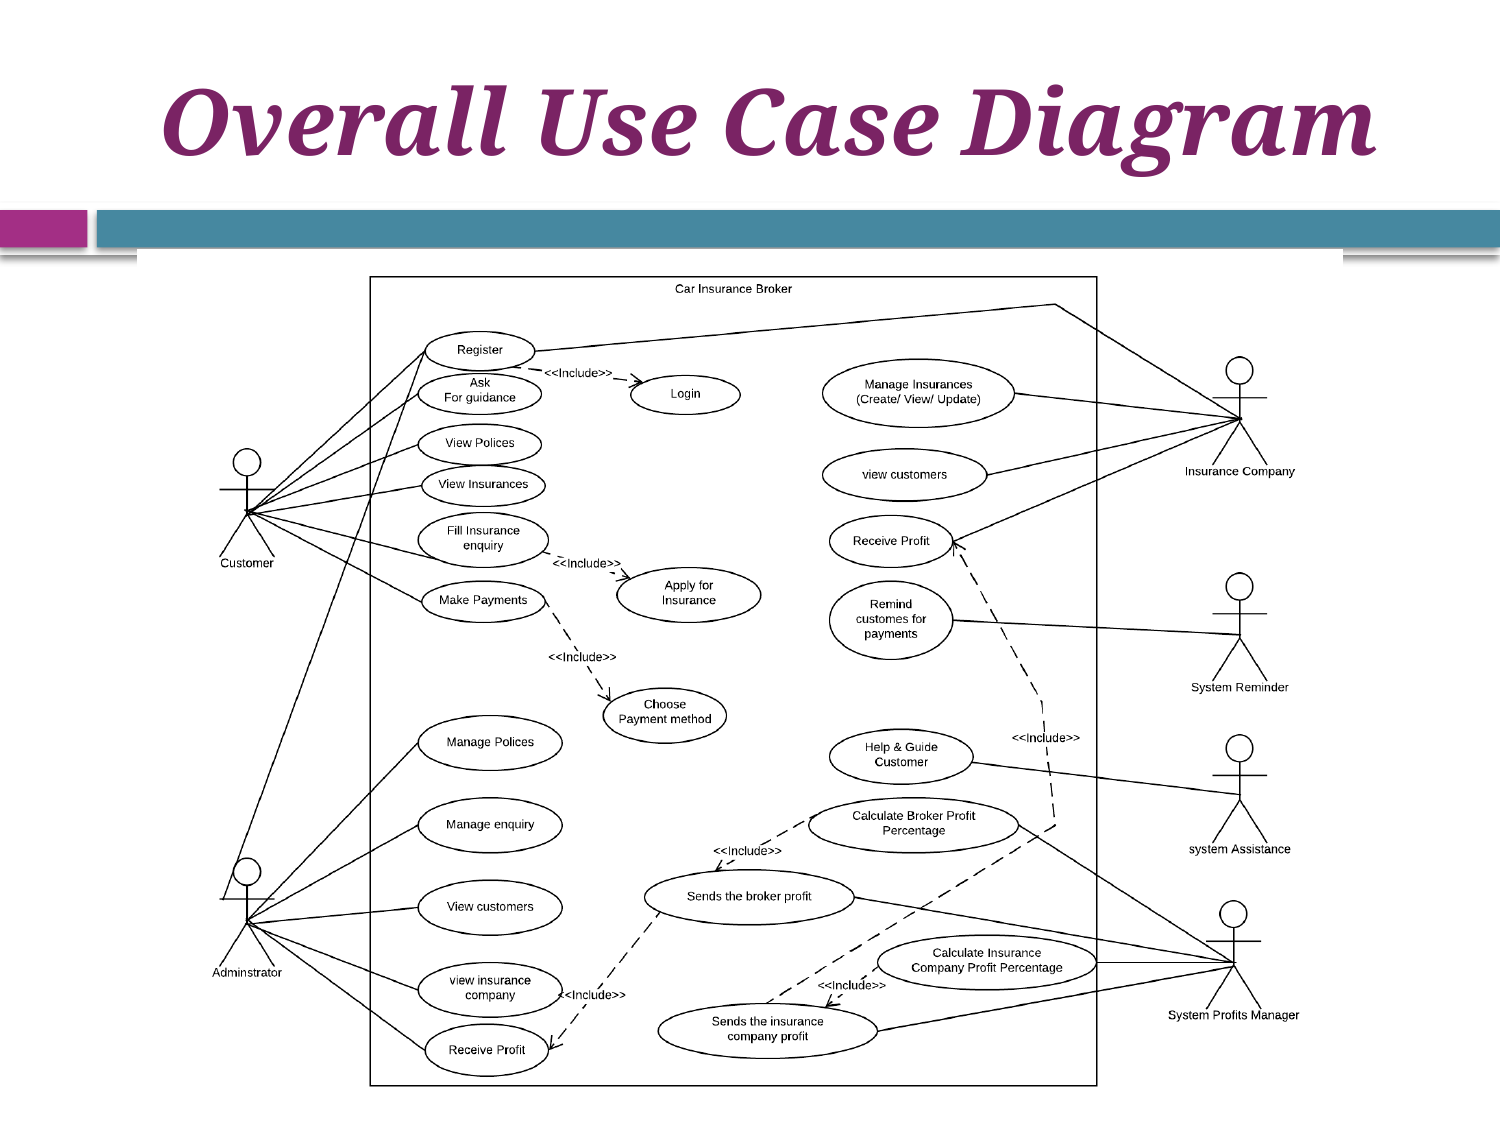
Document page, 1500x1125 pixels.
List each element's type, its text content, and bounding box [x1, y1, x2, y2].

title Overall Use Case Diagram [100, 37, 1438, 200]
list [137, 249, 1343, 1113]
